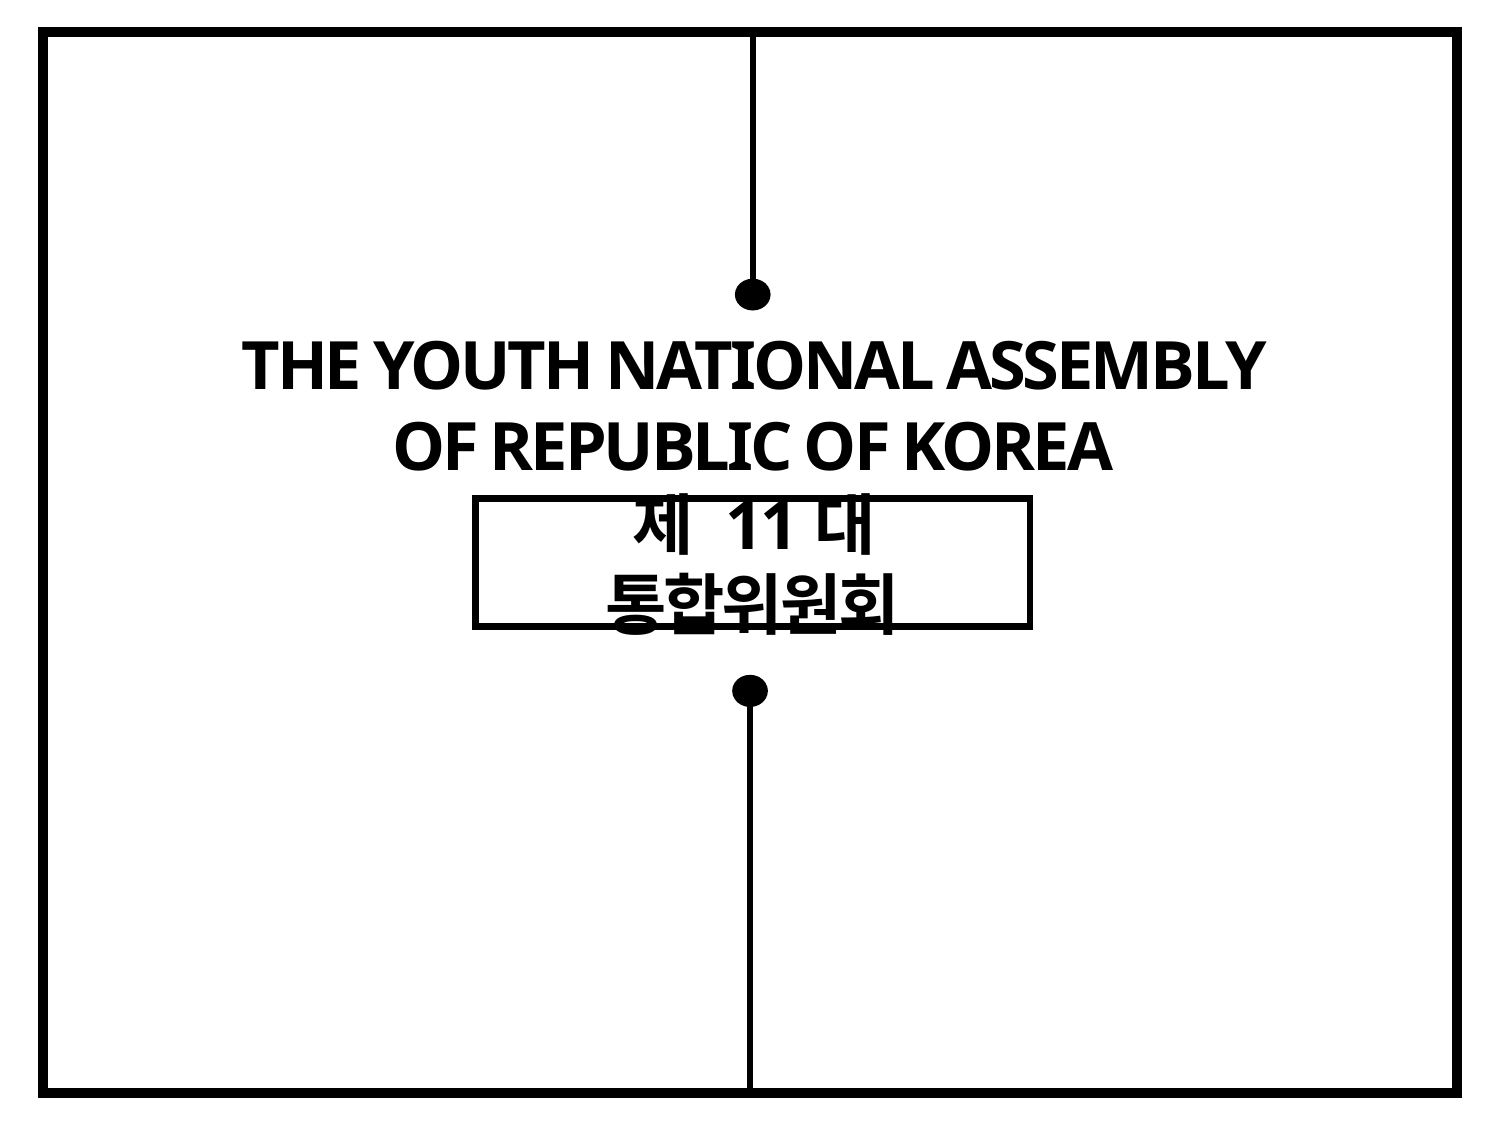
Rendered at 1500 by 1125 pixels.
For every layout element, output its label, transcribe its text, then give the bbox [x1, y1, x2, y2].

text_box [734, 33, 771, 311]
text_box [732, 674, 768, 1096]
text_box 제 11대 통합위원회 [474, 497, 1031, 627]
text_box [42, 31, 1458, 1094]
